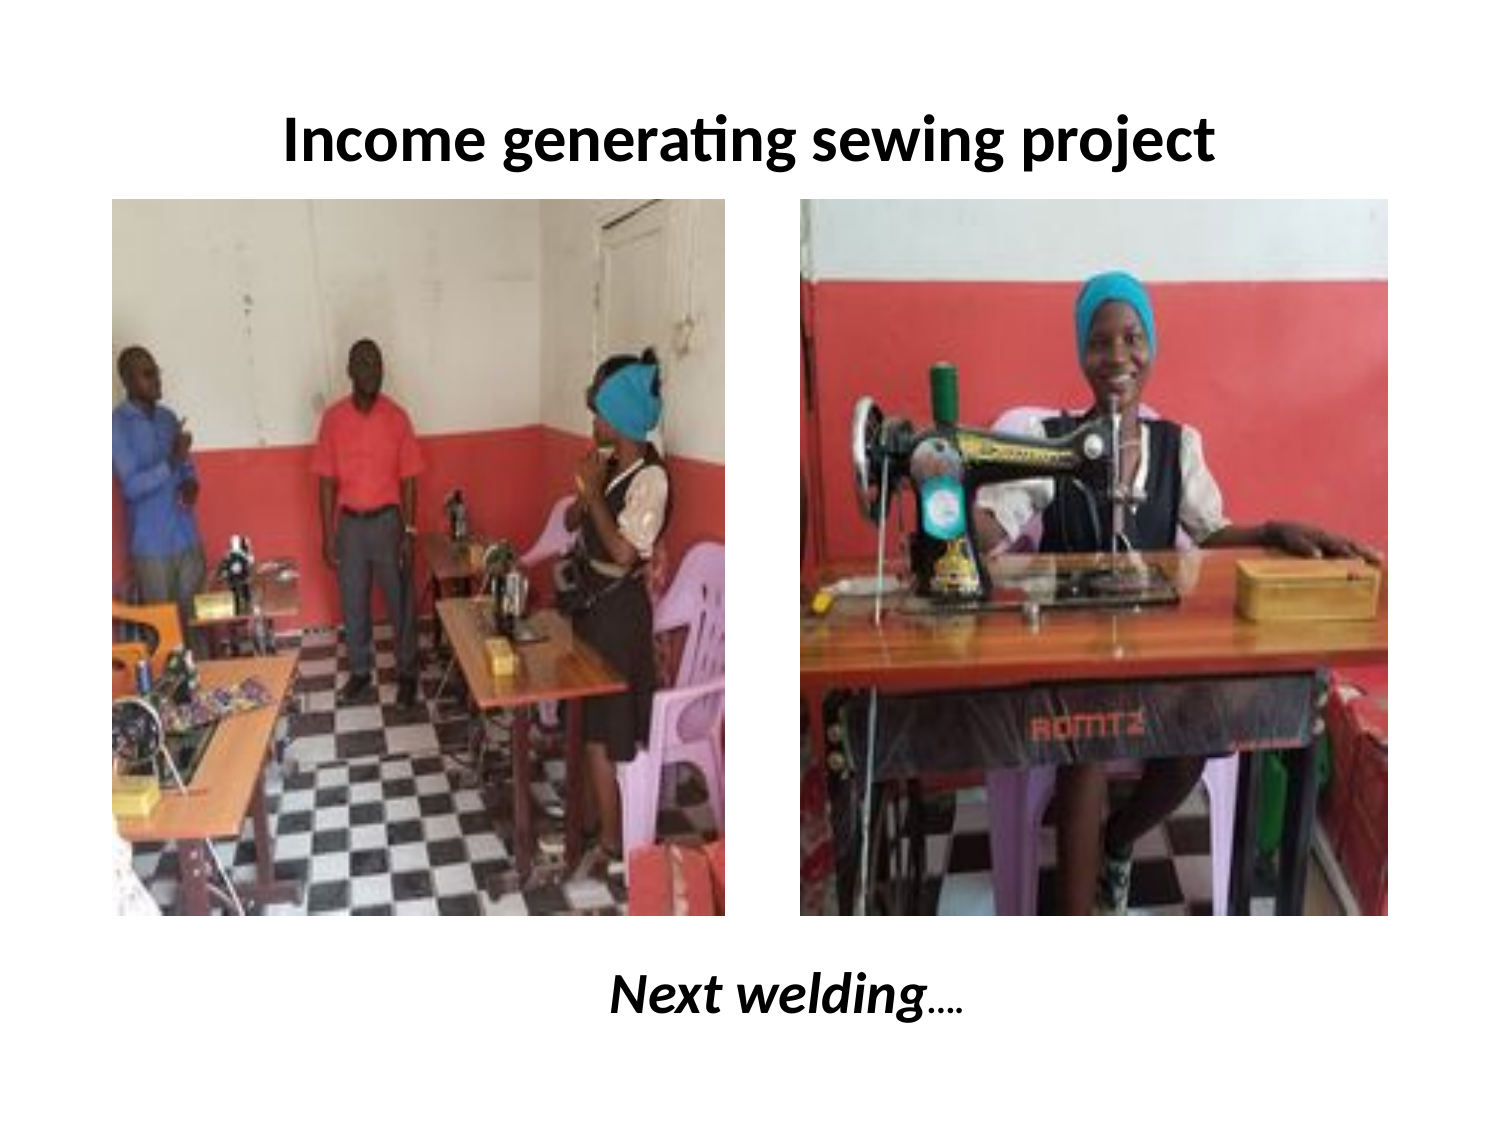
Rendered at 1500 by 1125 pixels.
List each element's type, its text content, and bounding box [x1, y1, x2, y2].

text_box Income generating sewing project [112, 87, 1388, 183]
picture [799, 199, 1388, 916]
picture [112, 199, 726, 916]
text_box Next welding…. [275, 947, 1150, 1033]
